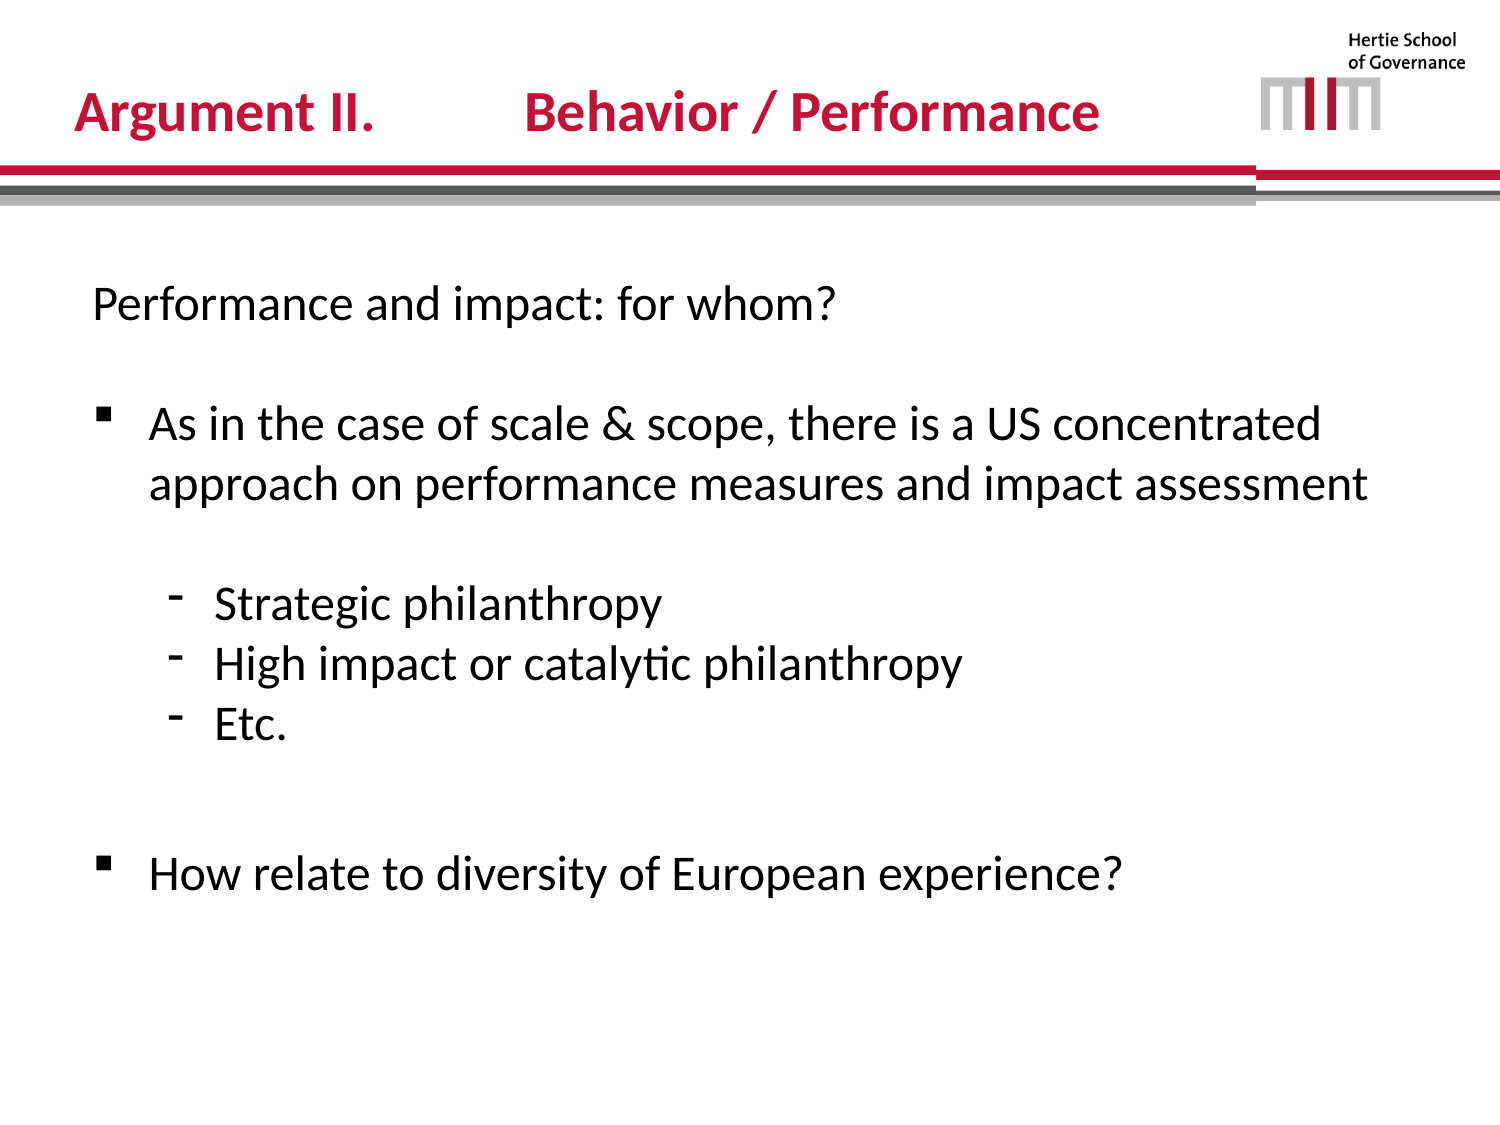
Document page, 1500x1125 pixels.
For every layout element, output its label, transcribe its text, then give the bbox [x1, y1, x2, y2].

list Performance and impact: for whom? As in the case of scale & scope, there is a US concentrated approach on performance measures and impact assessment Strategic philanthropy High impact or catalytic philanthropy Etc. How relate to diversity of European experience? [77, 262, 1405, 799]
title Argument II. Behavior / Performance [59, 59, 1139, 157]
picture [1261, 32, 1465, 130]
